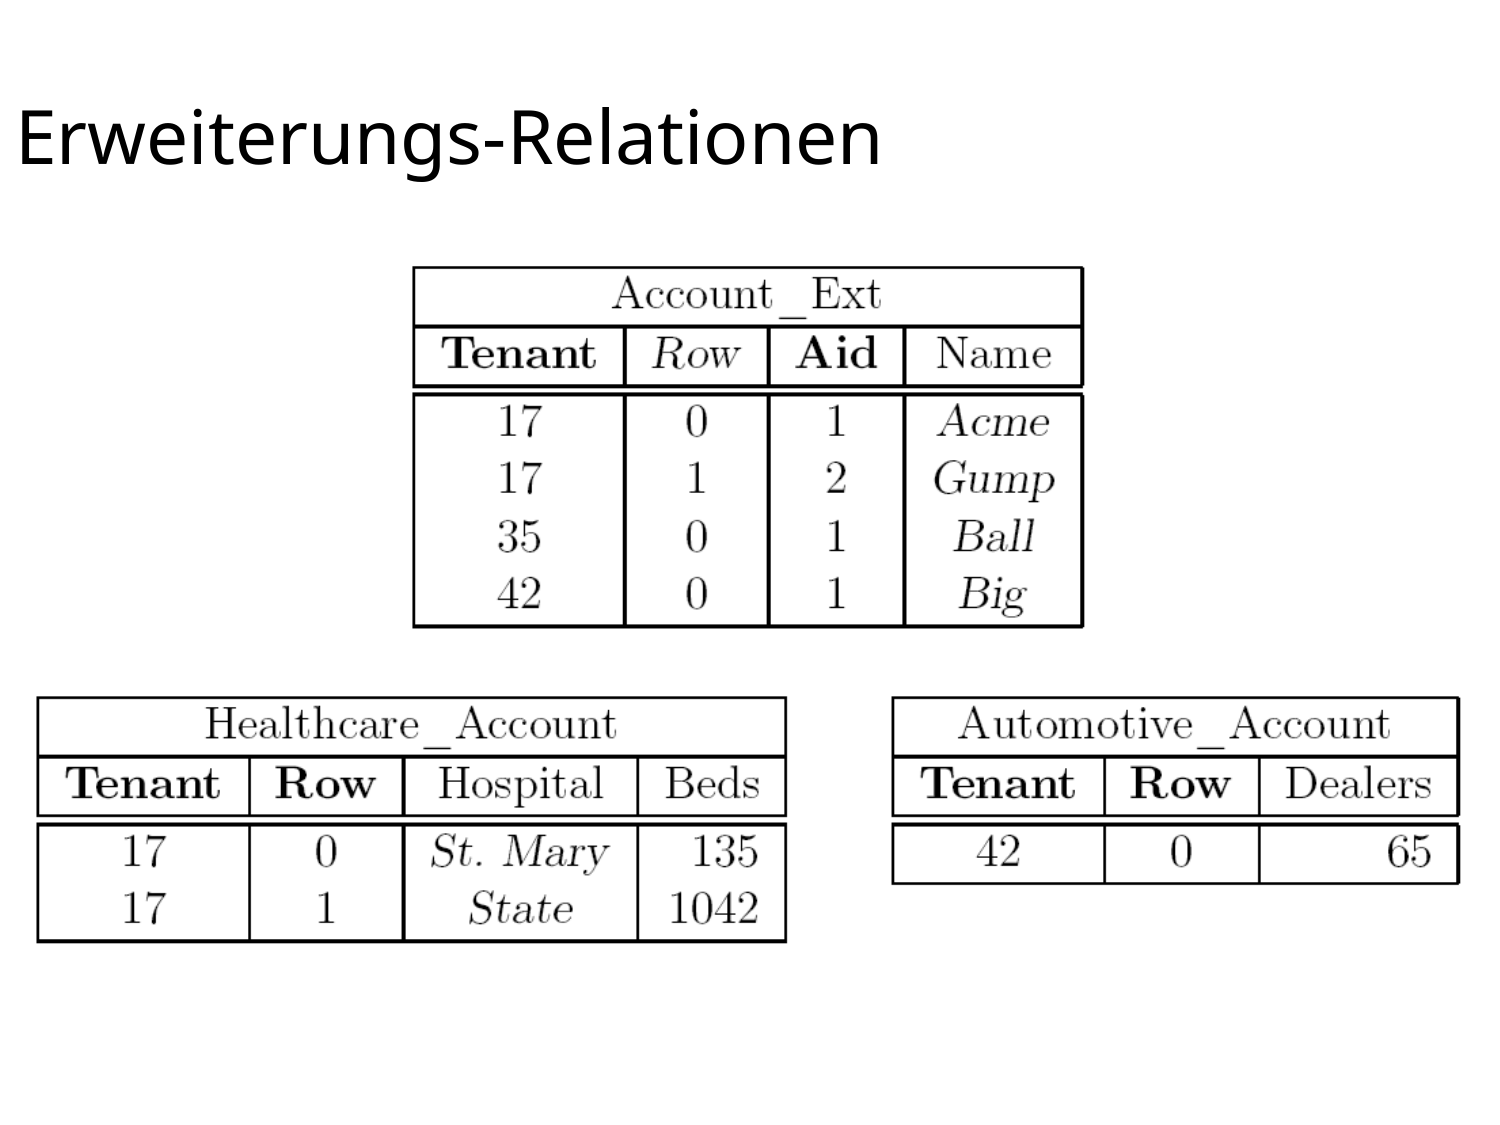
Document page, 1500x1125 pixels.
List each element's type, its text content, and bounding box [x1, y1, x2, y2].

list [0, 207, 1500, 1015]
title Erweiterungs-Relationen [0, 0, 1500, 188]
